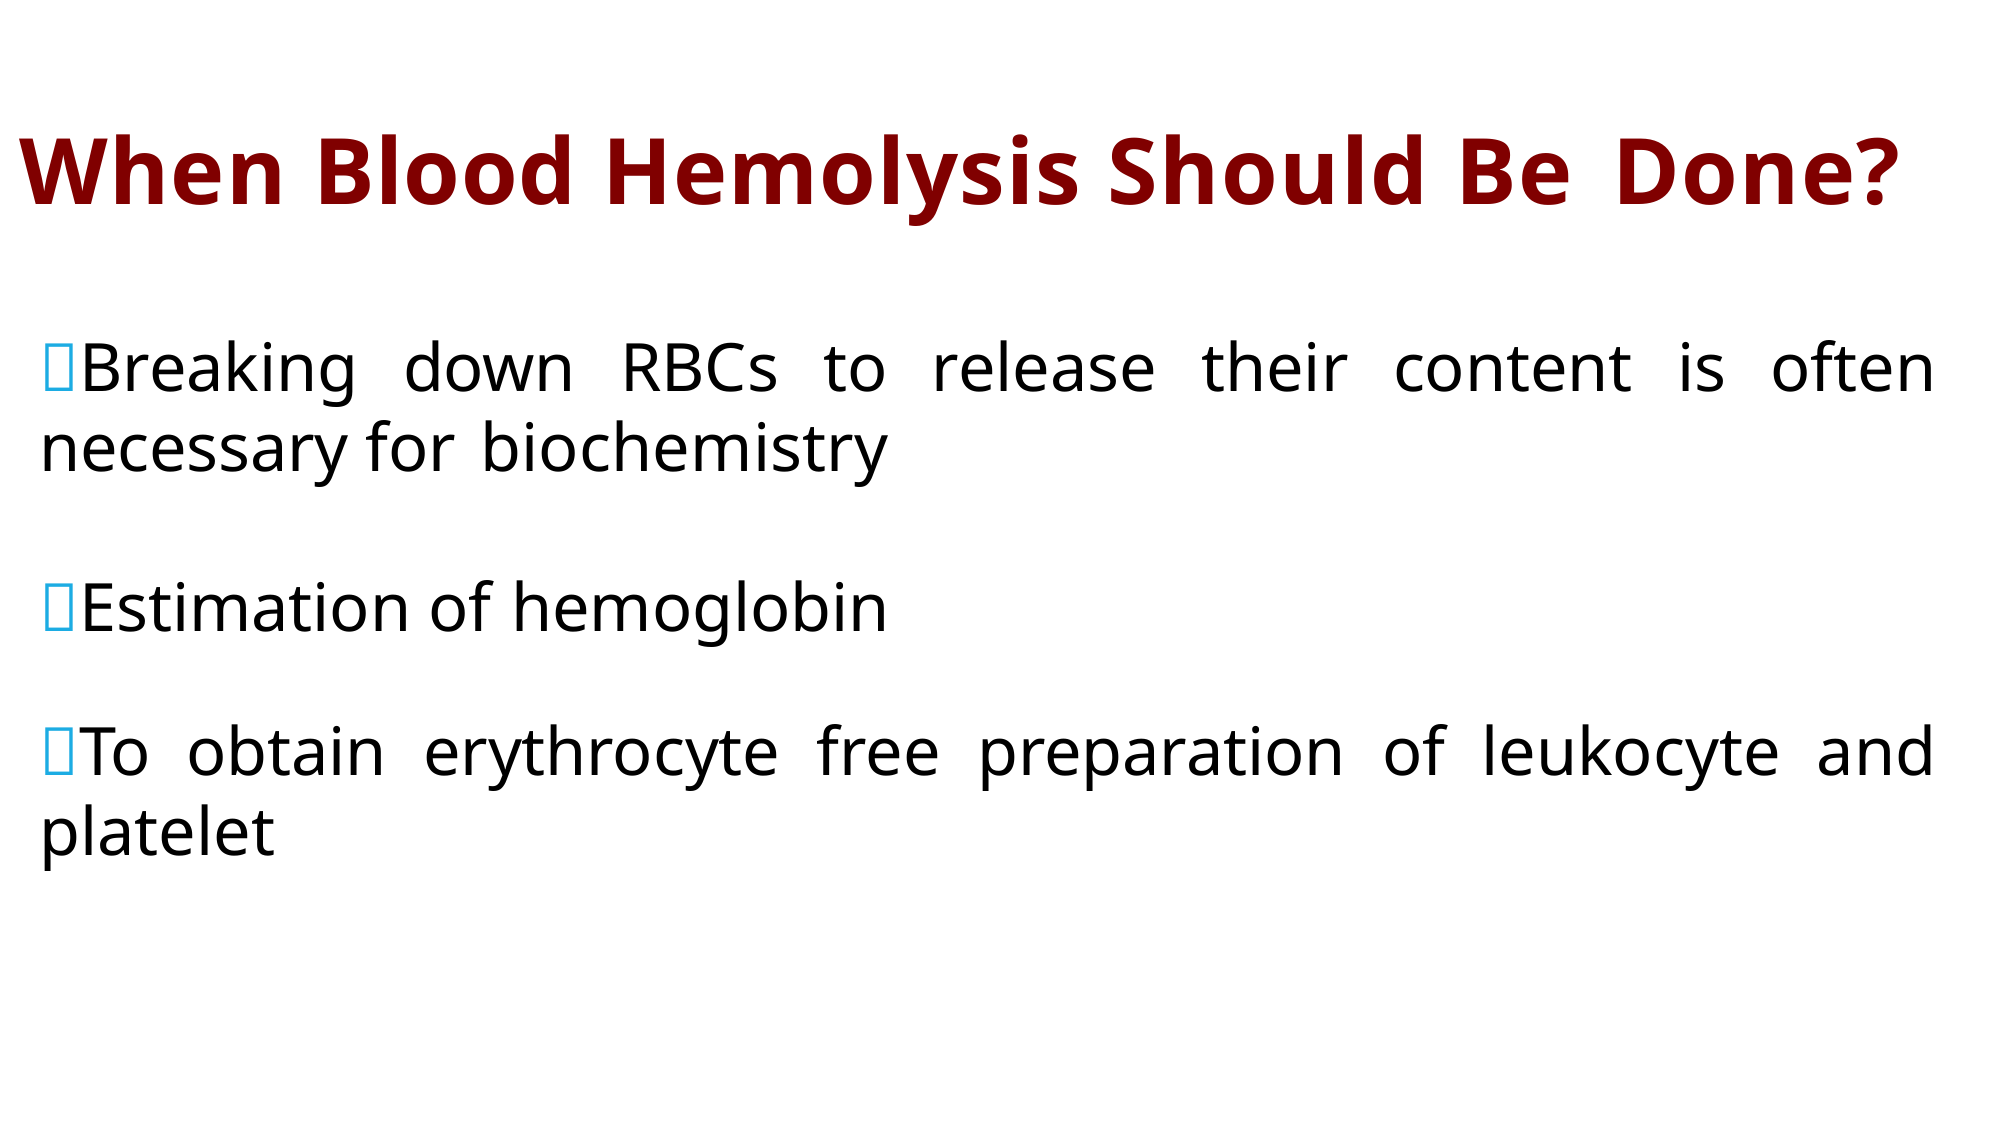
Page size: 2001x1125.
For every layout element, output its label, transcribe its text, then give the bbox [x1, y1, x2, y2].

title When Blood Hemolysis Should Be Done? [2, 24, 1916, 263]
text_box Breaking down RBCs to release their content is often necessary for biochemistry Estimation of hemoglobin To obtain erythrocyte free preparation of leukocyte and platelet [37, 324, 1938, 924]
